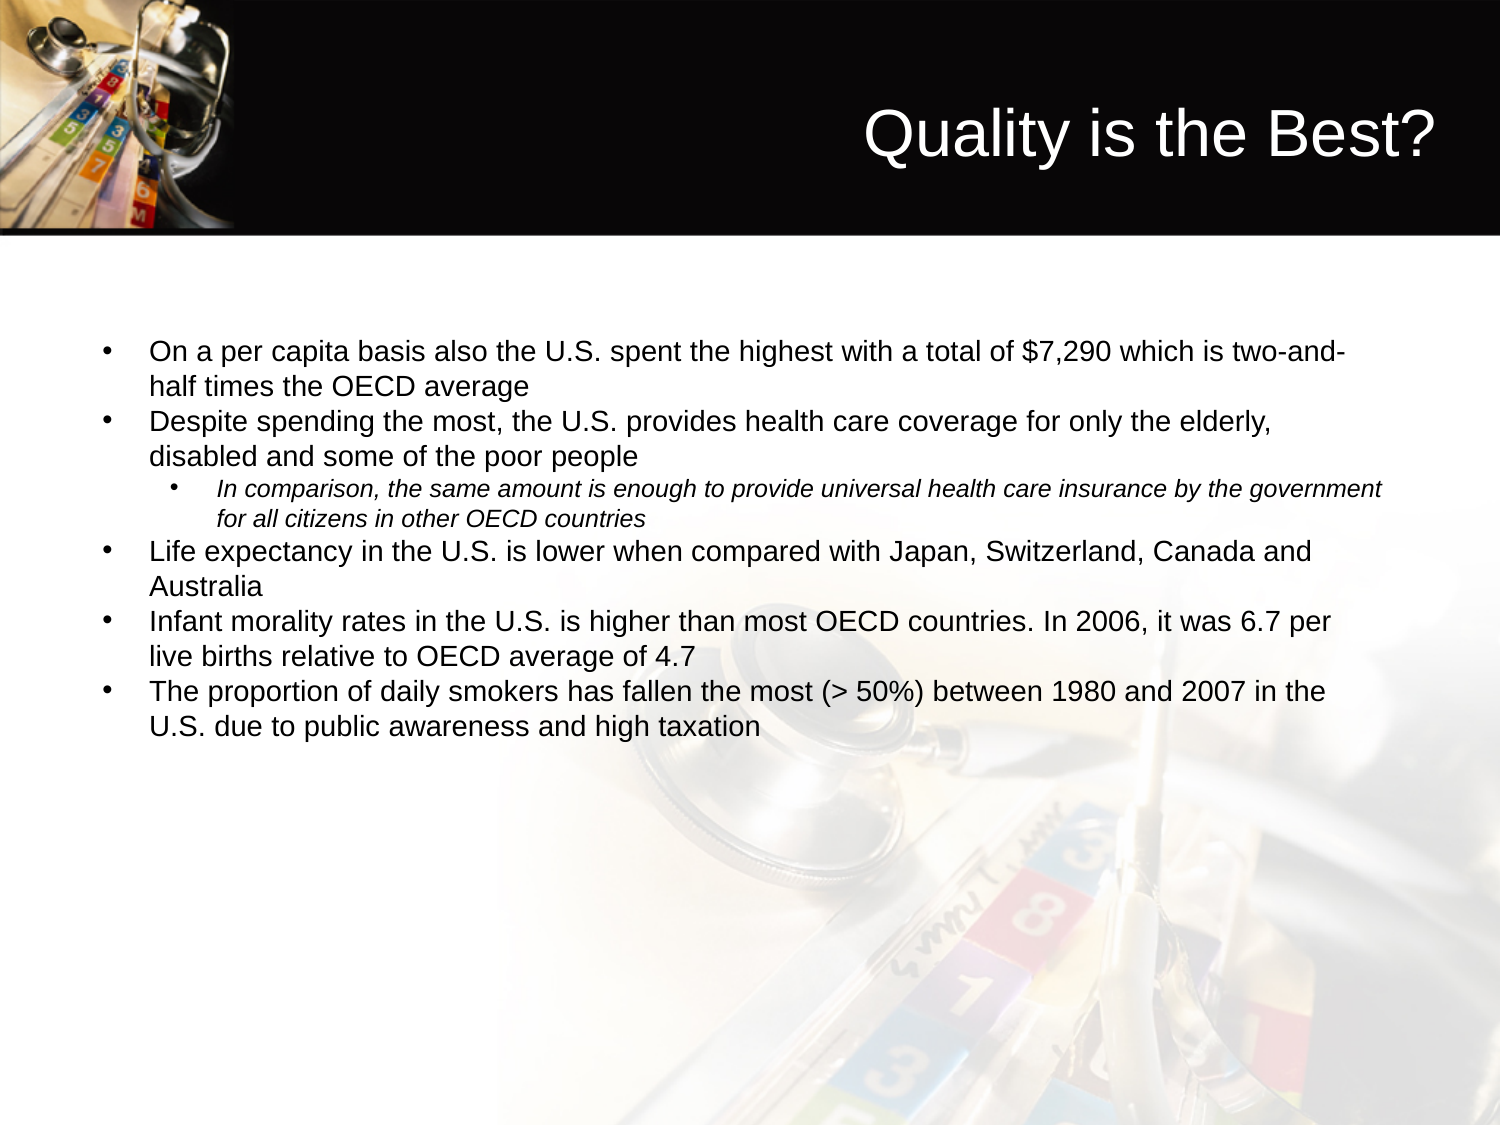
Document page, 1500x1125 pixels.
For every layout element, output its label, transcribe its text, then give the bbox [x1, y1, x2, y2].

picture [0, 0, 1500, 1125]
text_box On a per capita basis also the U.S. spent the highest with a total of $7,290 which is two-and-half times the OECD average Despite spending the most, the U.S. provides health care coverage for only the elderly, disabled and some of the poor people In comparison, the same amount is enough to provide universal health care insurance by the government for all citizens in other OECD countries Life expectancy in the U.S. is lower when compared with Japan, Switzerland, Canada and Australia Infant morality rates in the U.S. is higher than most OECD countries. In 2006, it was 6.7 per live births relative to OECD average of 4.7 The proportion of daily smokers has fallen the most (> 50%) between 1980 and 2007 in the U.S. due to public awareness and high taxation [87, 324, 1400, 750]
title Quality is the Best? [247, 56, 1453, 204]
